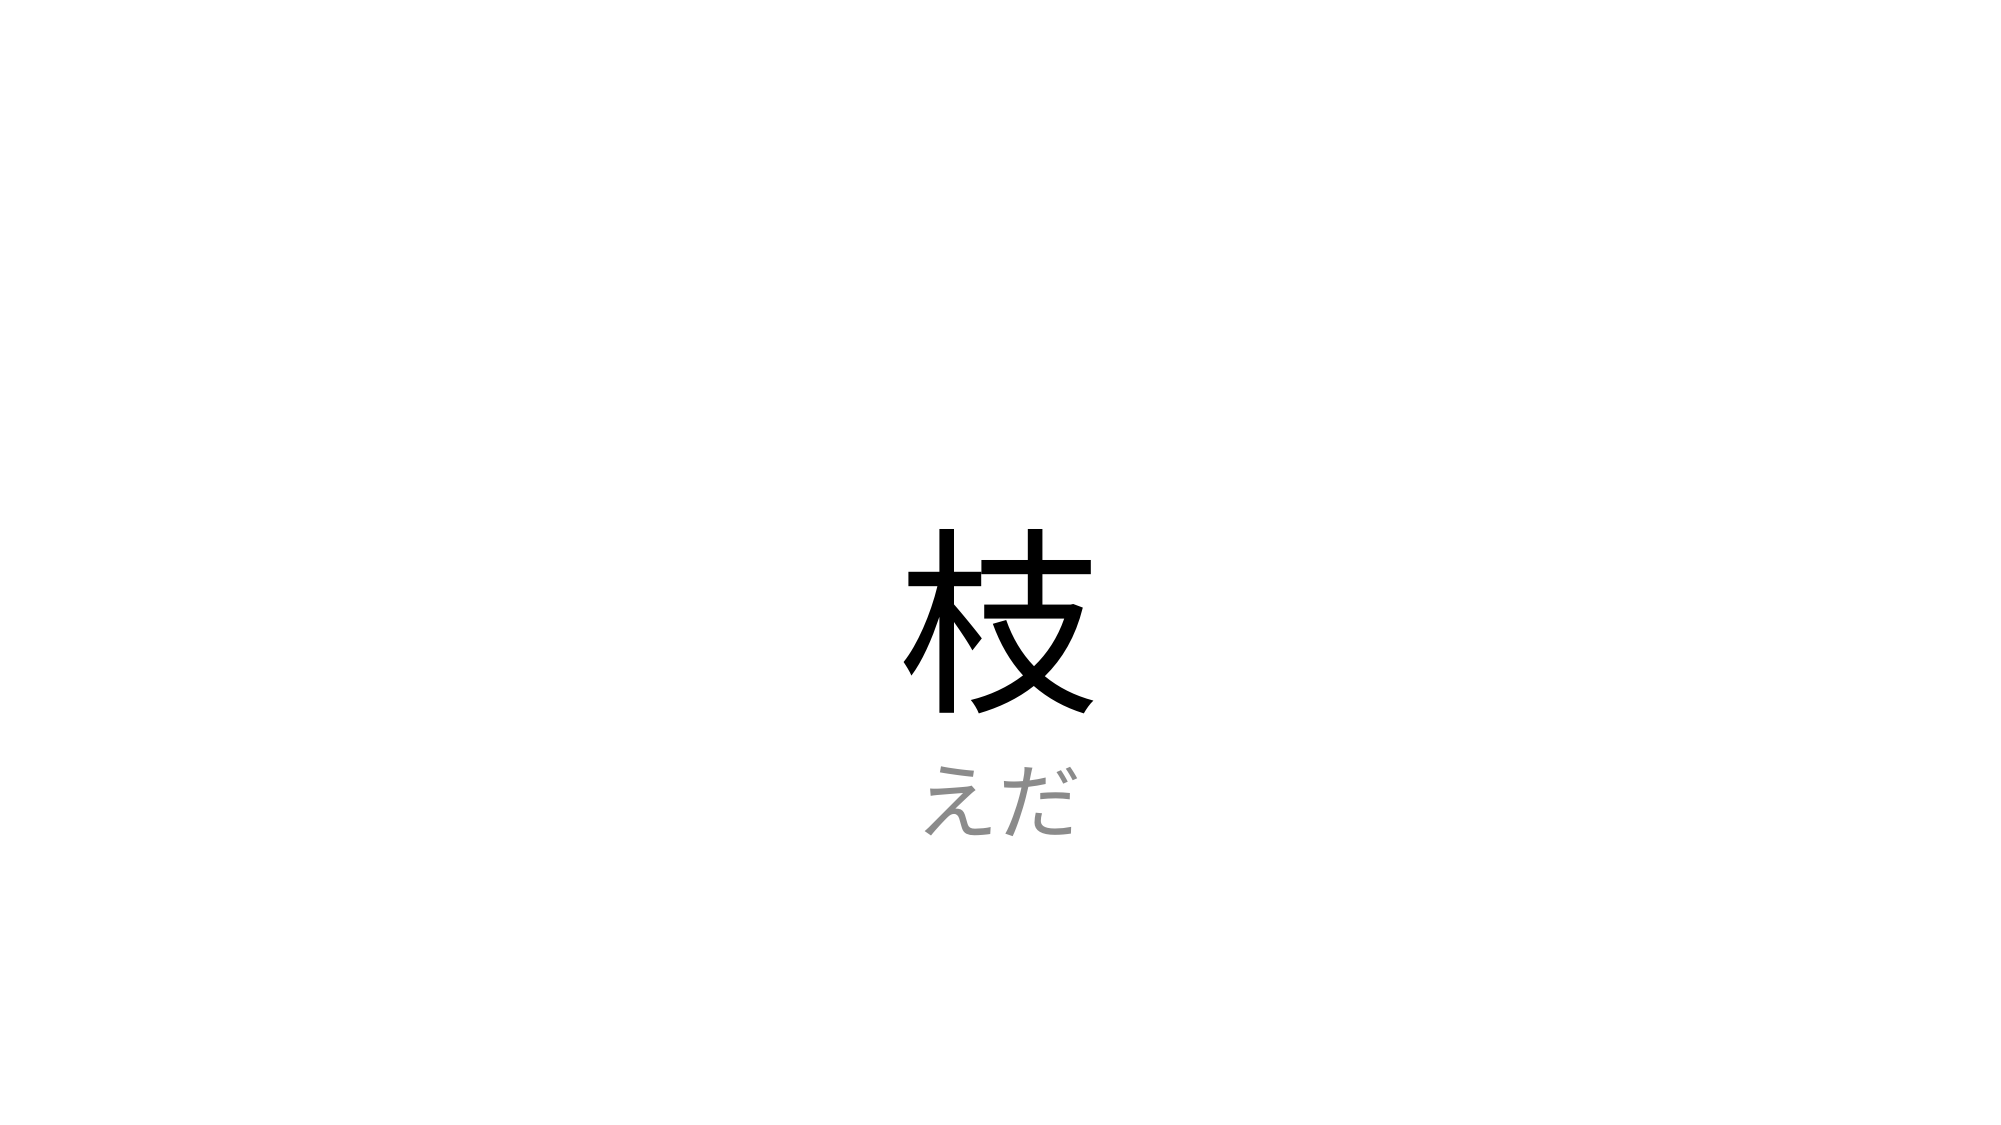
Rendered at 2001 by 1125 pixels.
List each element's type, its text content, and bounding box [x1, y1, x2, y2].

title 枝 [136, 280, 1862, 749]
list えだ [136, 752, 1862, 999]
